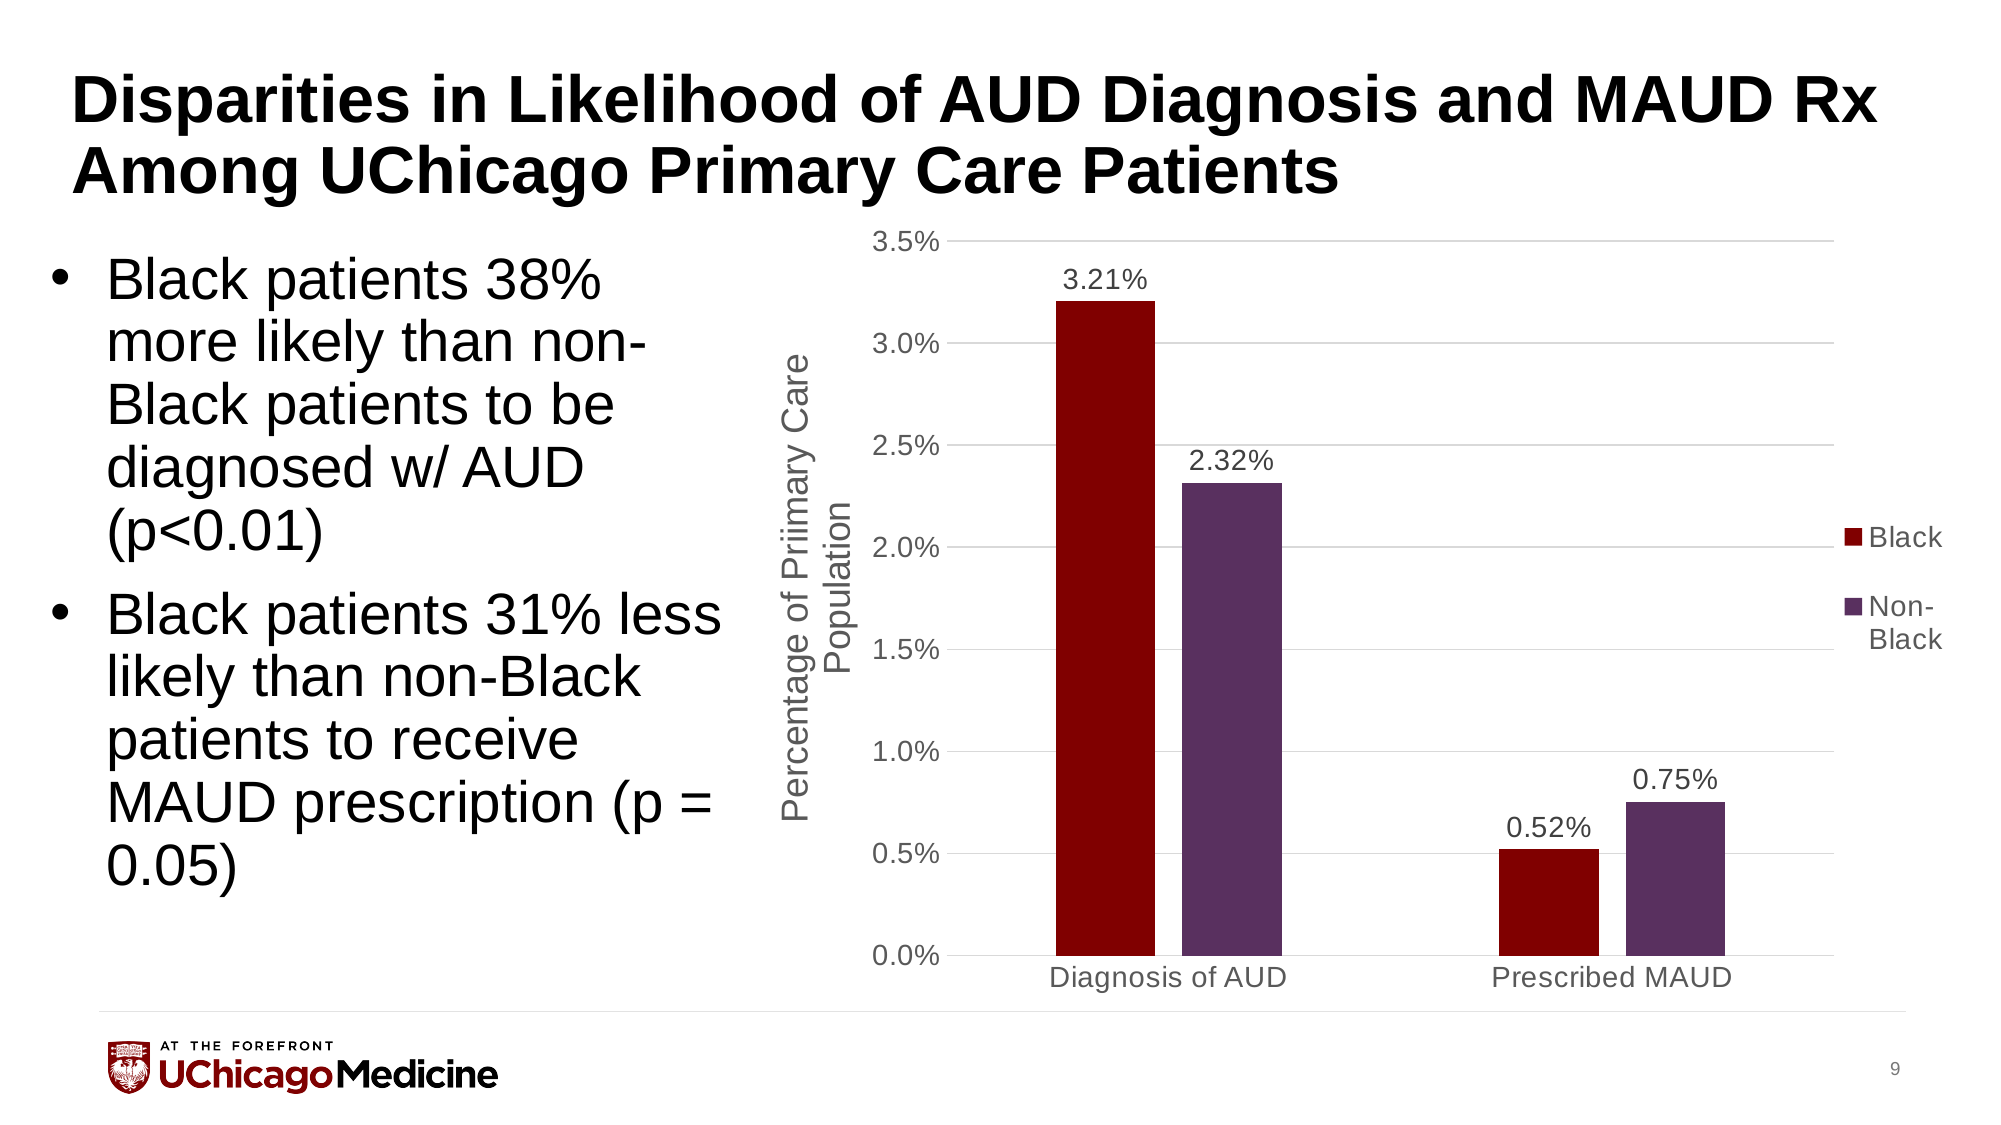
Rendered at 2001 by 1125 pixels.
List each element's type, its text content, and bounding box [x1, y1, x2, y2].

slide_number 9 [1852, 1047, 1916, 1090]
list Black patients 38% more likely than non-Black patients to be diagnosed w/ AUD (p<0.01) Black patients 31% less likely than non-Black patients to receive MAUD prescription (p = 0.05) [34, 241, 761, 956]
picture [108, 1041, 498, 1094]
chart [761, 211, 1983, 1014]
title Disparities in Likelihood of AUD Diagnosis and MAUD Rx Among UChicago Primary Care Patients [56, 57, 1920, 150]
